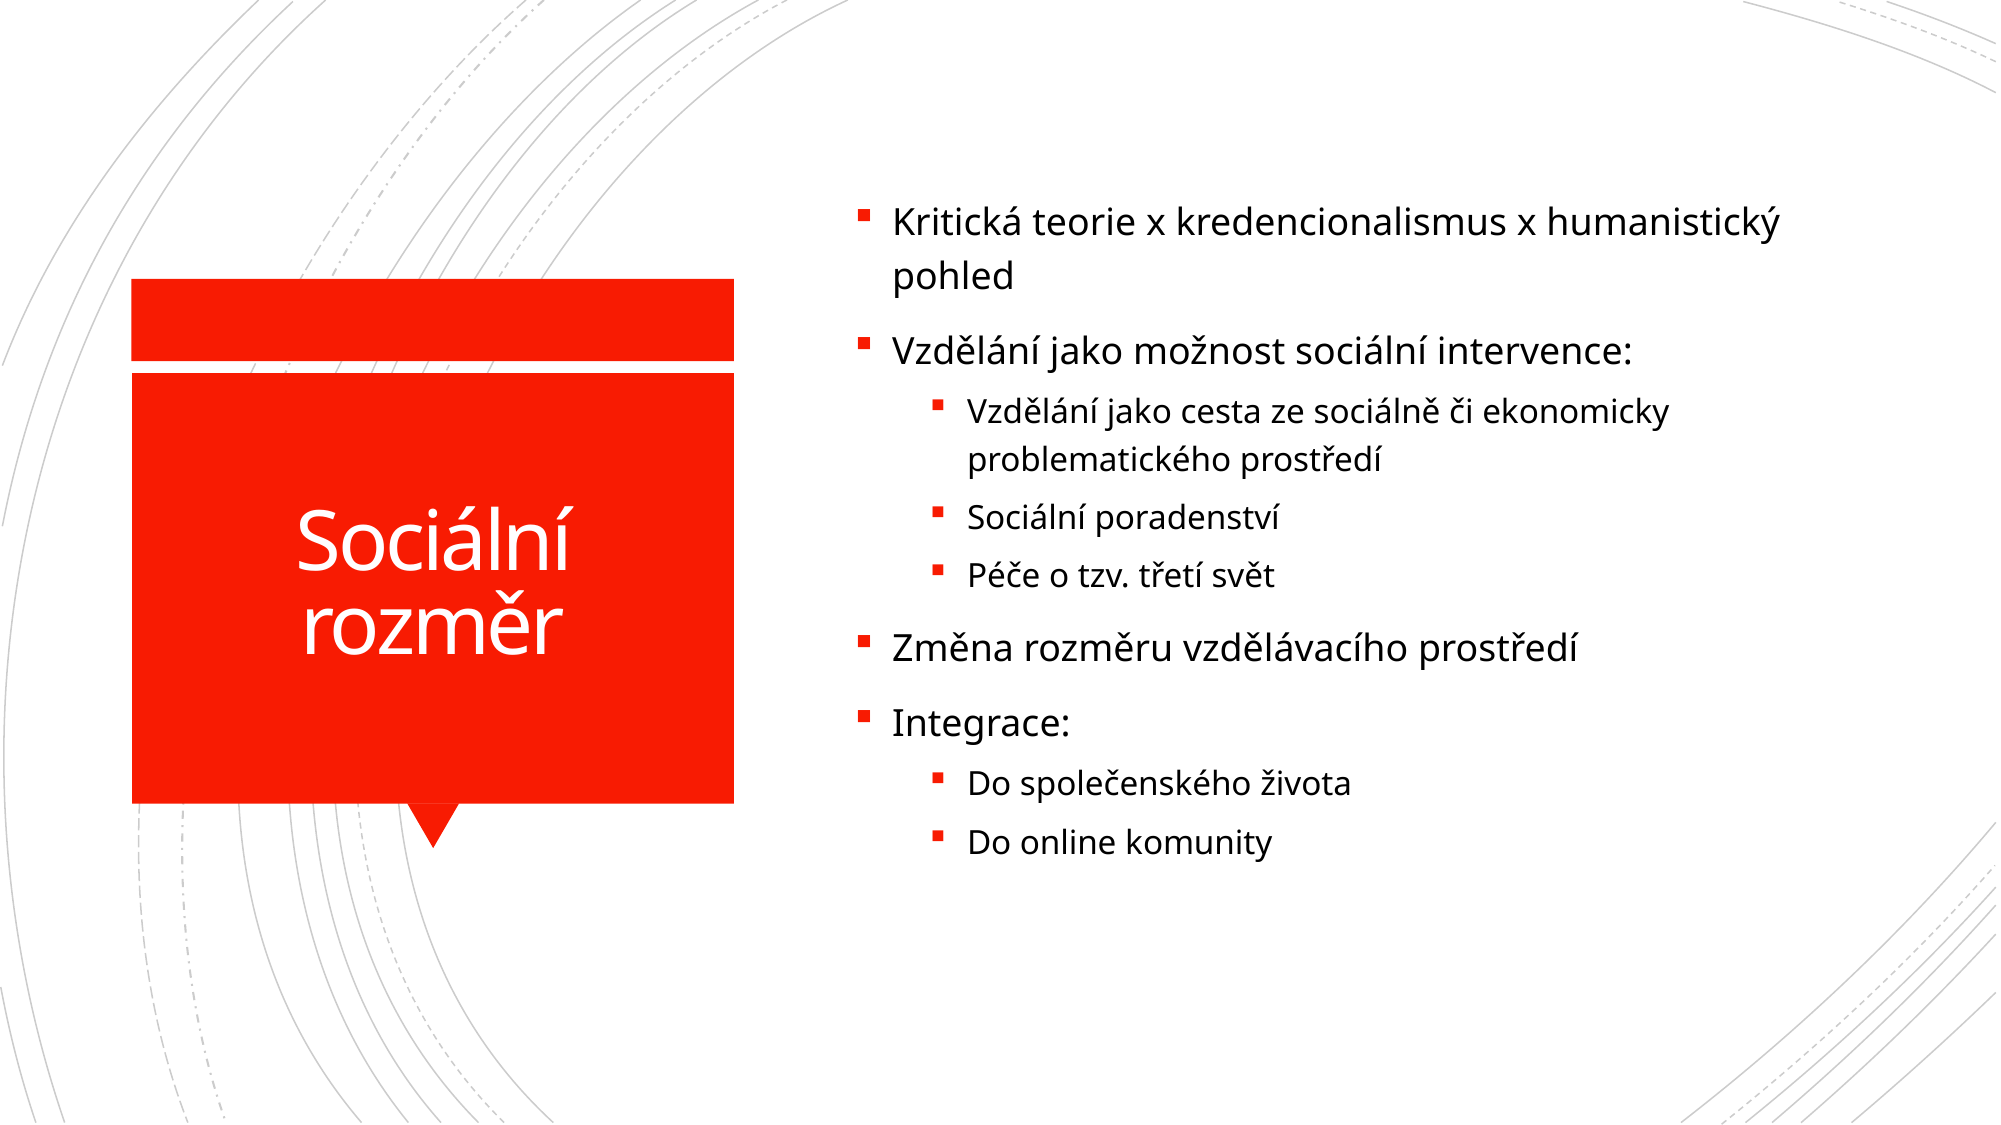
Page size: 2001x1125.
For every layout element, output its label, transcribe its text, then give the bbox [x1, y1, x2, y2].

list Kritická teorie x kredencionalismus x humanistický pohled Vzdělání jako možnost sociální intervence: Vzdělání jako cesta ze sociálně či ekonomicky problematického prostředí Sociální poradenství Péče o tzv. třetí svět Změna rozměru vzdělávacího prostředí Integrace: Do společenského života Do online komunity [839, 131, 1871, 993]
title Sociální rozměr [145, 385, 720, 789]
